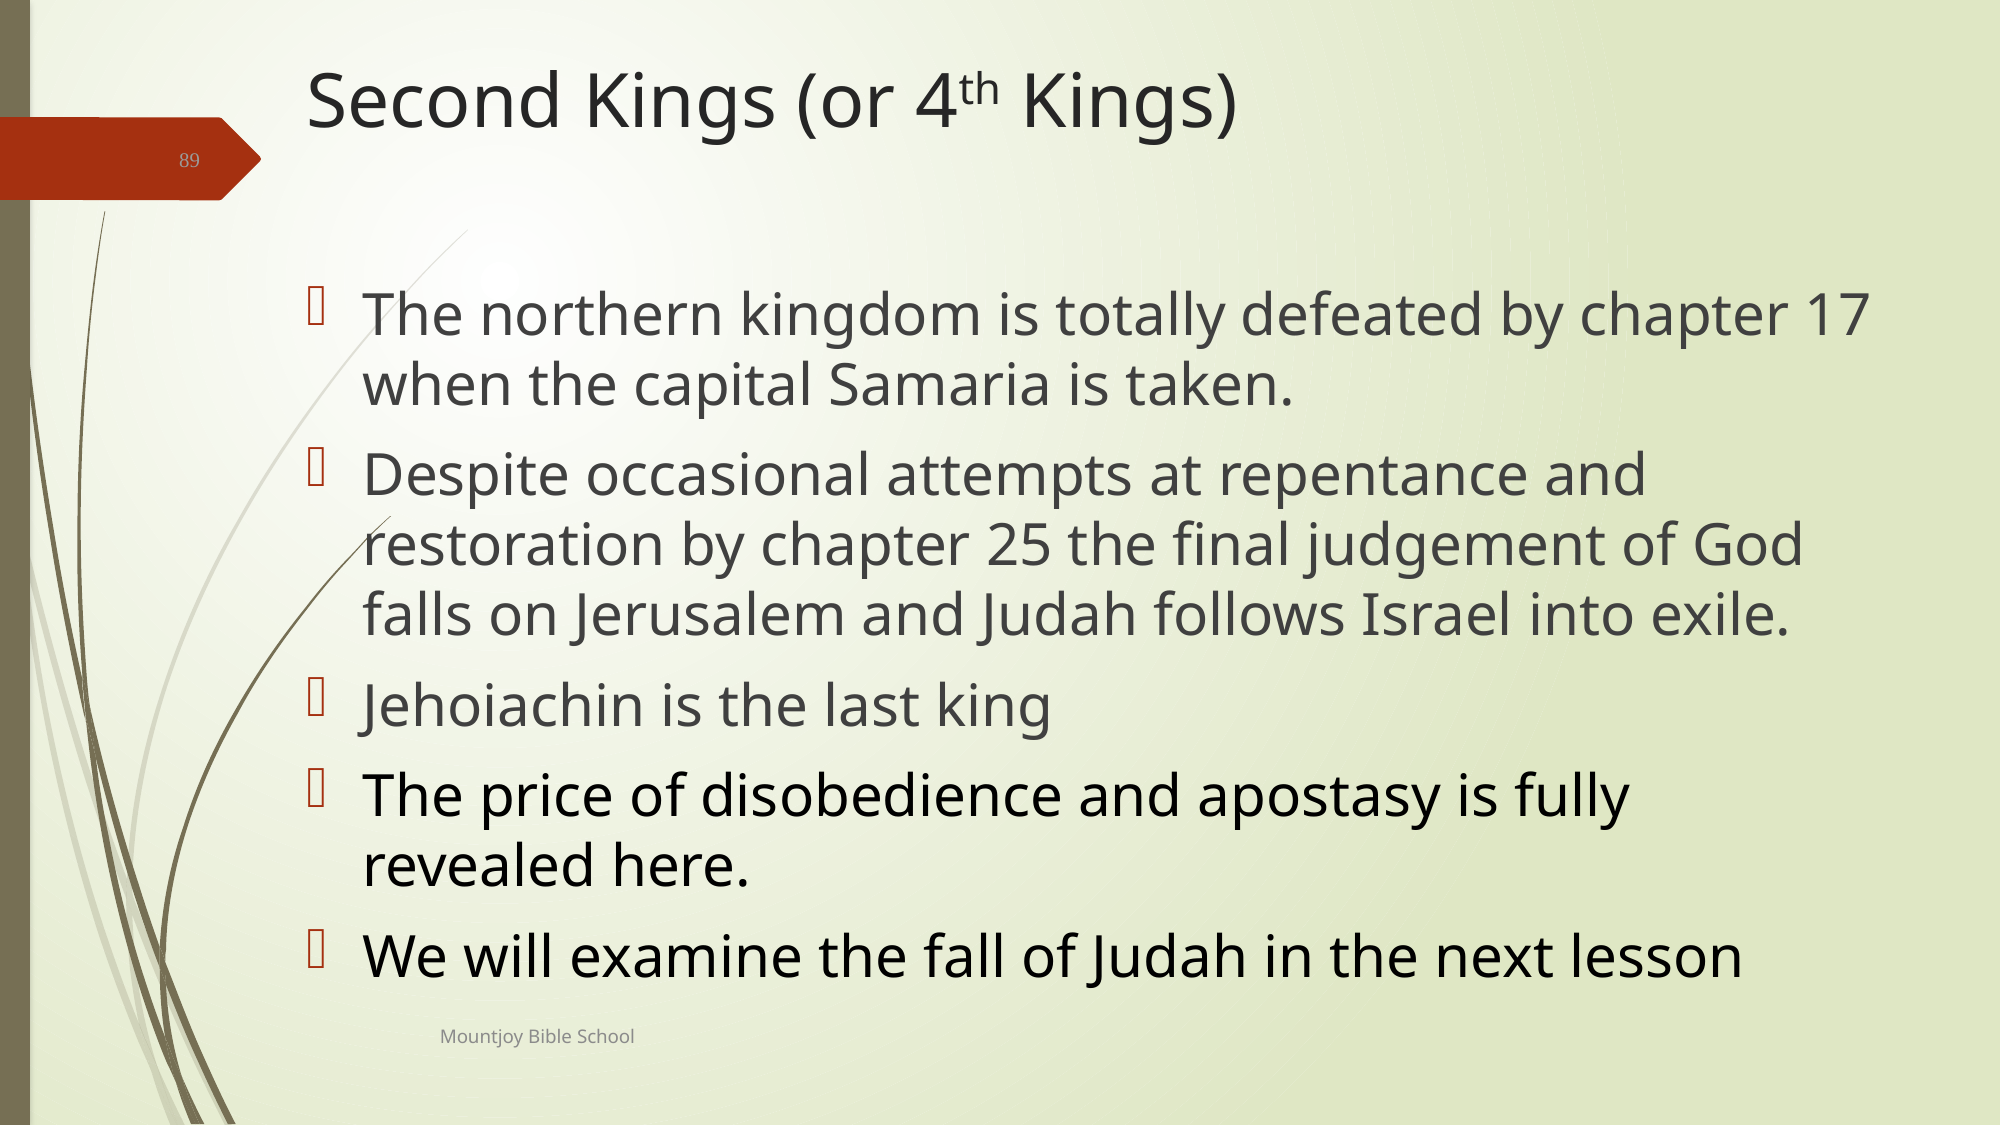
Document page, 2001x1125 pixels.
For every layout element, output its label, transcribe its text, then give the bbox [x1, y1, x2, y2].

title Second Kings (or 4th Kings) [291, 45, 1709, 233]
slide_number 89 [87, 129, 216, 190]
list The northern kingdom is totally defeated by chapter 17 when the capital Samaria is taken. Despite occasional attempts at repentance and restoration by chapter 25 the final judgement of God falls on Jerusalem and Judah follows Israel into exile. Jehoiachin is the last king The price of disobedience and apostasy is fully revealed here. We will examine the fall of Judah in the next lesson [291, 269, 1891, 1070]
footer Mountjoy Bible School [424, 1006, 1675, 1067]
